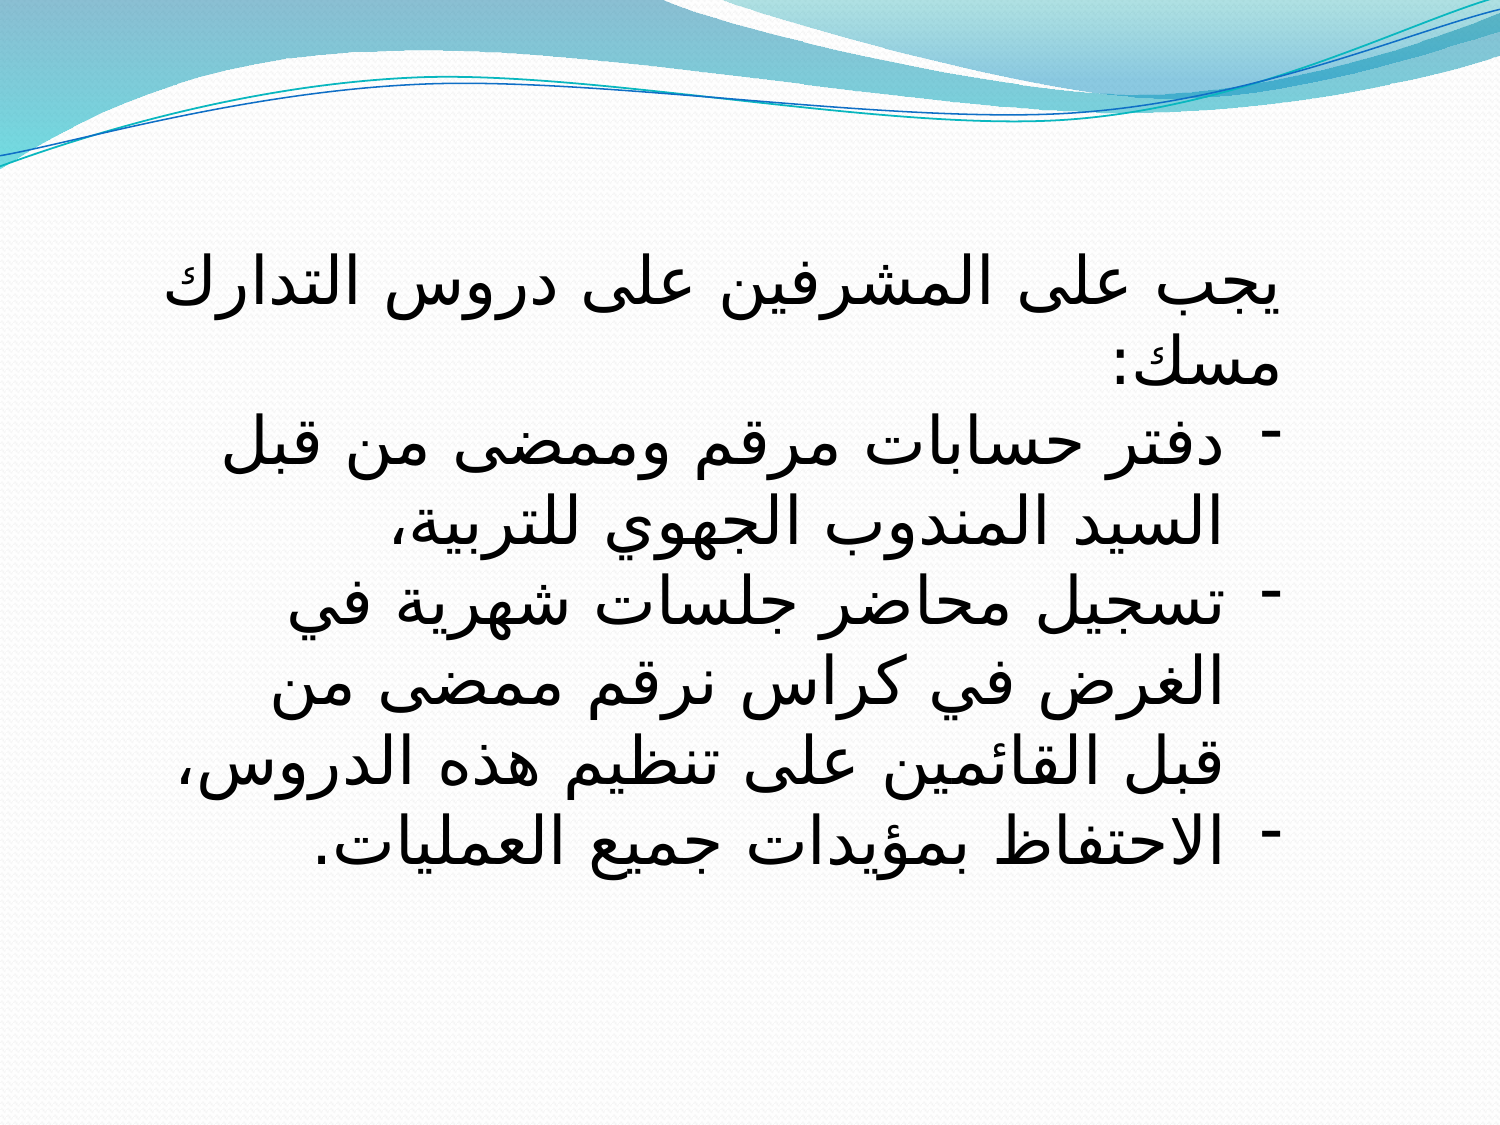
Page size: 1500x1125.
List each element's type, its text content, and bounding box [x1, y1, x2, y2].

text_box يجب على المشرفين على دروس التدارك مسك: دفتر حسابات مرقم وممضى من قبل السيد المندوب الجهوي للتربية، تسجيل محاضر جلسات شهرية في الغرض في كراس نرقم ممضى من قبل القائمين على تنظيم هذه الدروس، الاحتفاظ بمؤيدات جميع العمليات. [135, 140, 1298, 945]
